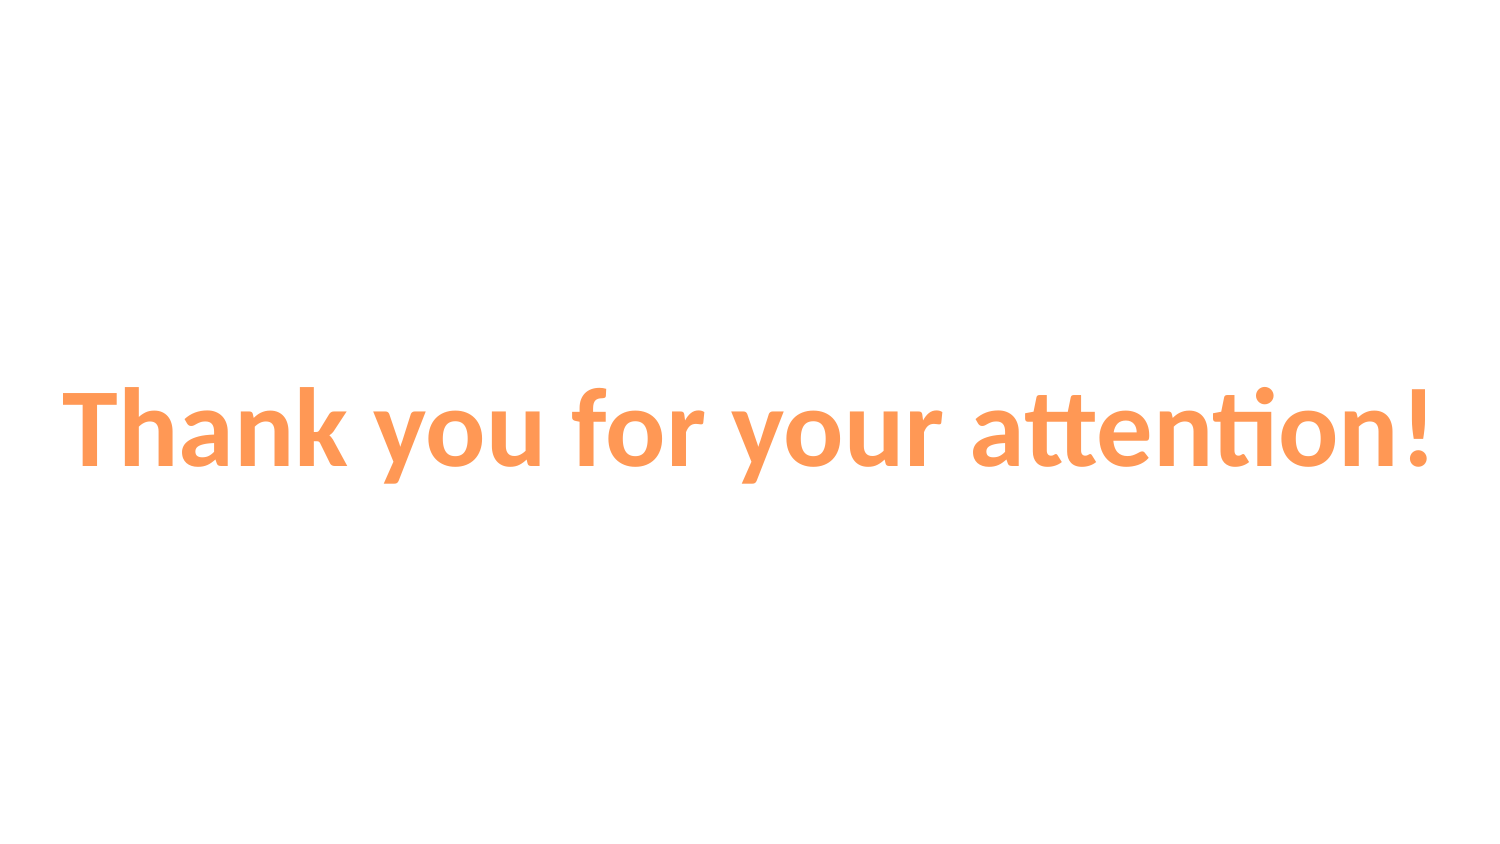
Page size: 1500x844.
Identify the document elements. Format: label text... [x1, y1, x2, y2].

text_box Thank you for your attention! [47, 346, 1452, 497]
